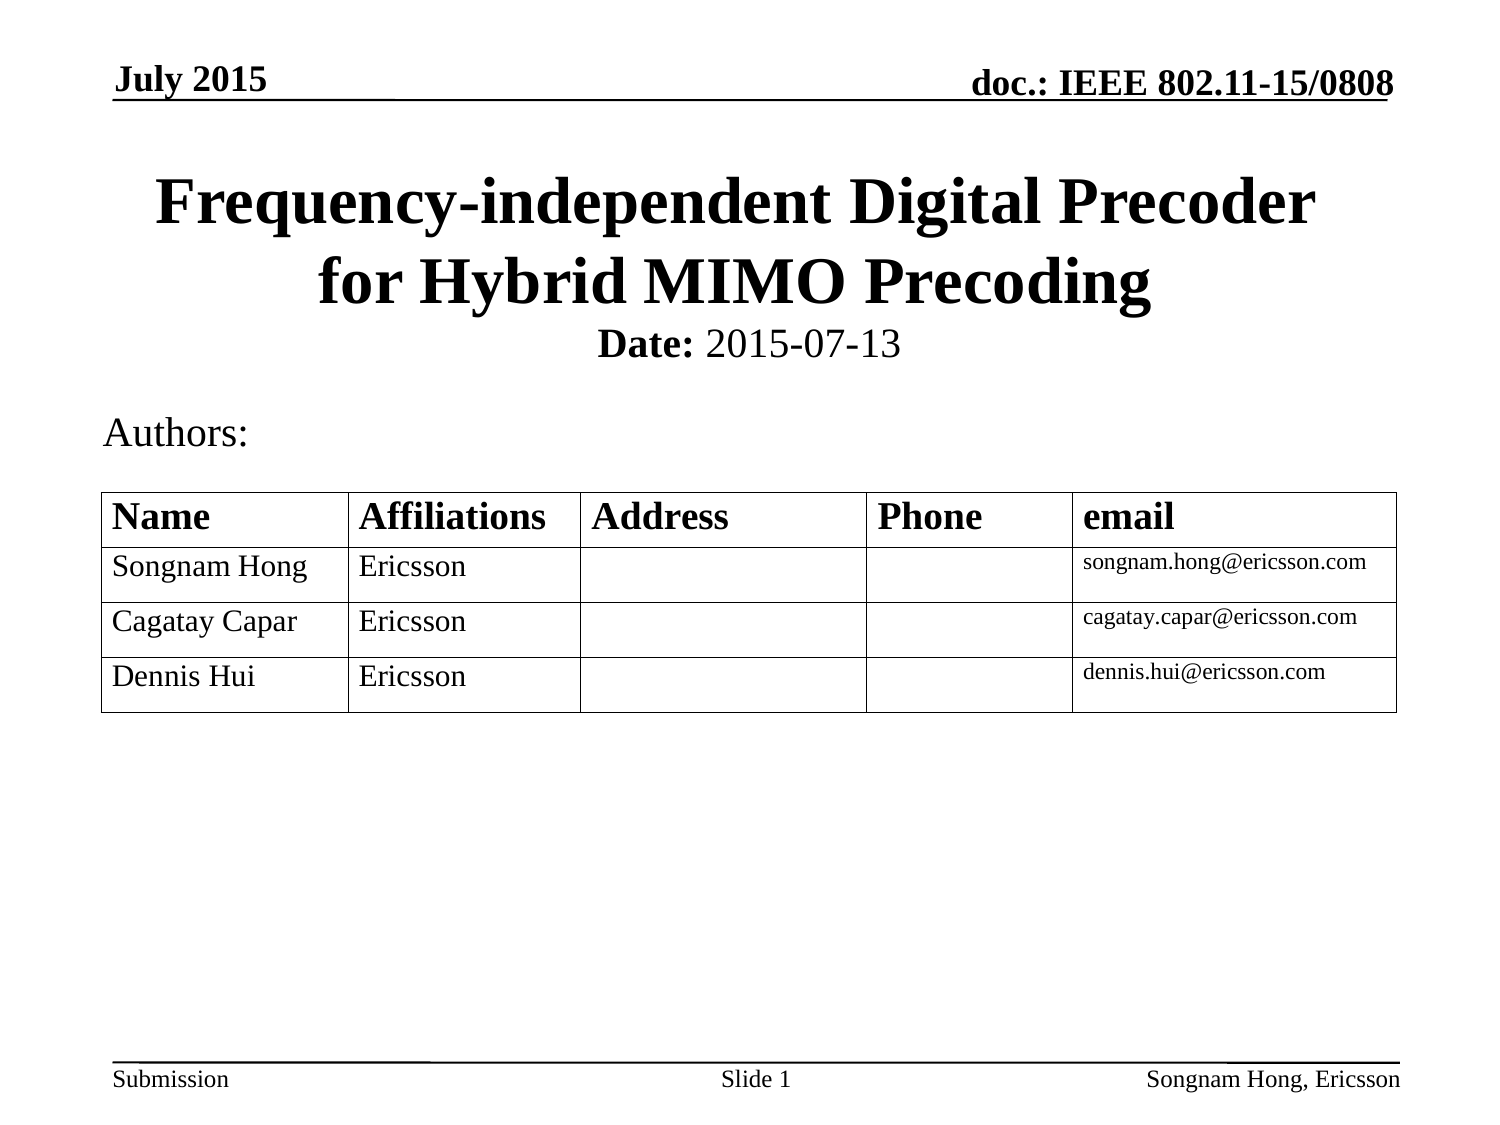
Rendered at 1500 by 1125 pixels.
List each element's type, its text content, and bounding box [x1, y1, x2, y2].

footer Songnam Hong, Ericsson [902, 1061, 1402, 1093]
title Frequency-independent Digital Precoder for Hybrid MIMO Precoding [98, 189, 1374, 365]
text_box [86, 491, 1398, 924]
slide_number Slide 1 [712, 1061, 800, 1123]
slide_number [114, 54, 493, 100]
text_box Authors: [87, 397, 325, 460]
list Date: 2015-07-13 [111, 308, 1388, 374]
